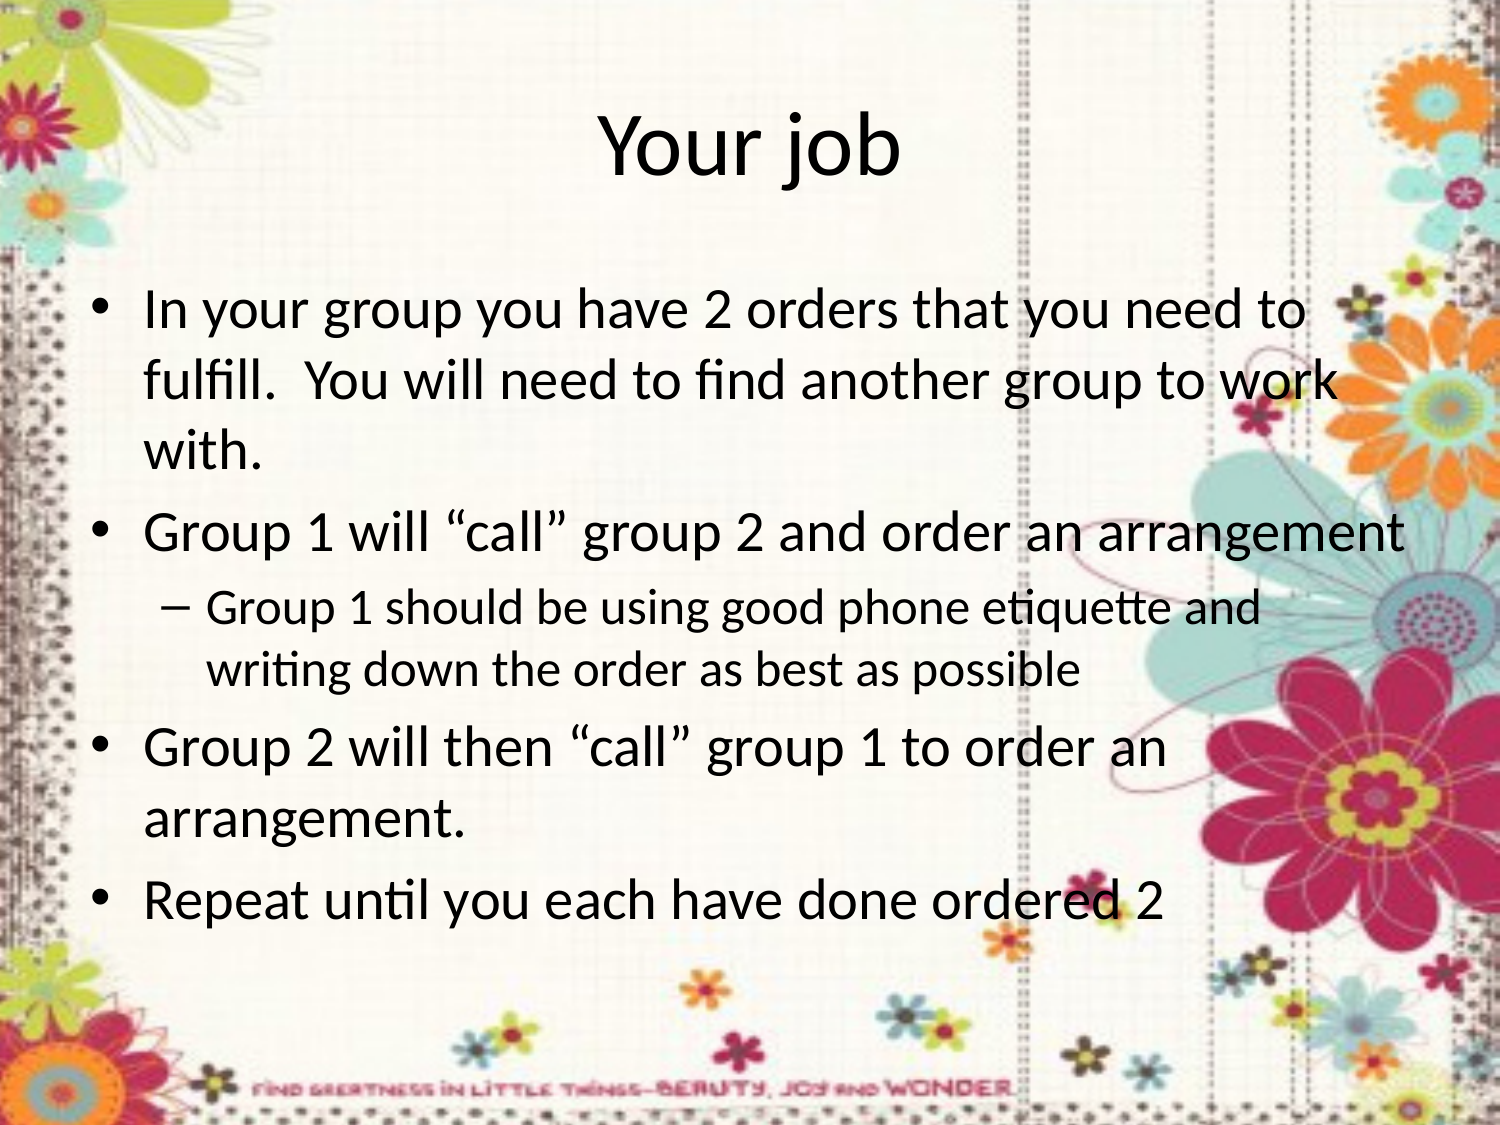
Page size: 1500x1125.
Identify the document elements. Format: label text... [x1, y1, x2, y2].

list In your group you have 2 orders that you need to fulfill. You will need to find another group to work with. Group 1 will “call” group 2 and order an arrangement Group 1 should be using good phone etiquette and writing down the order as best as possible Group 2 will then “call” group 1 to order an arrangement. Repeat until you each have done ordered 2 [75, 262, 1425, 1005]
title Your job [75, 45, 1425, 233]
picture [0, 0, 1500, 1125]
